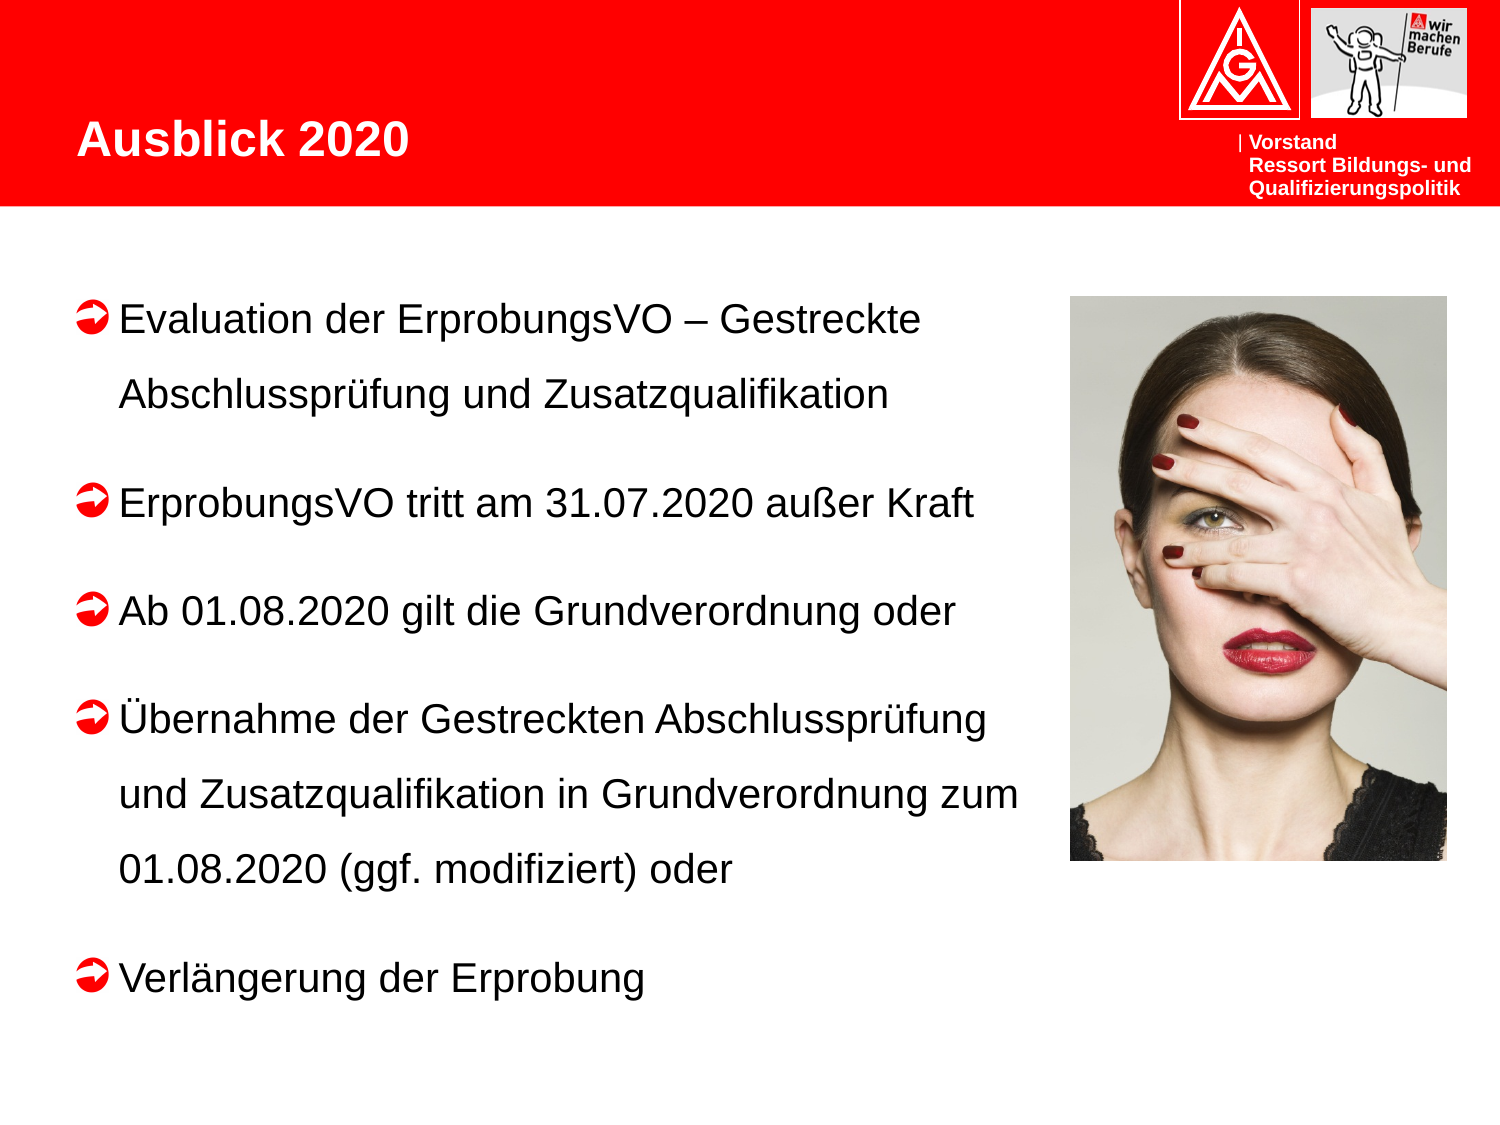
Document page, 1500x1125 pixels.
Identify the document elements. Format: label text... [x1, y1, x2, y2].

picture [76, 957, 109, 993]
picture [76, 482, 109, 518]
text_box Ausblick 2020 [76, 112, 1152, 167]
picture [76, 591, 109, 627]
list Evaluation der ErprobungsVO – Gestreckte Abschlussprüfung und Zusatzqualifikation ErprobungsVO tritt am 31.07.2020 außer Kraft Ab 01.08.2020 gilt die Grundverordnung oder Übernahme der Gestreckten Abschlussprüfung und Zusatzqualifikation in Grundverordnung zum 01.08.2020 (ggf. modifiziert) oder Verlängerung der Erprobung [76, 267, 1046, 1038]
picture [1311, 8, 1467, 118]
picture [76, 699, 109, 735]
picture [1070, 296, 1447, 861]
picture [76, 299, 109, 335]
